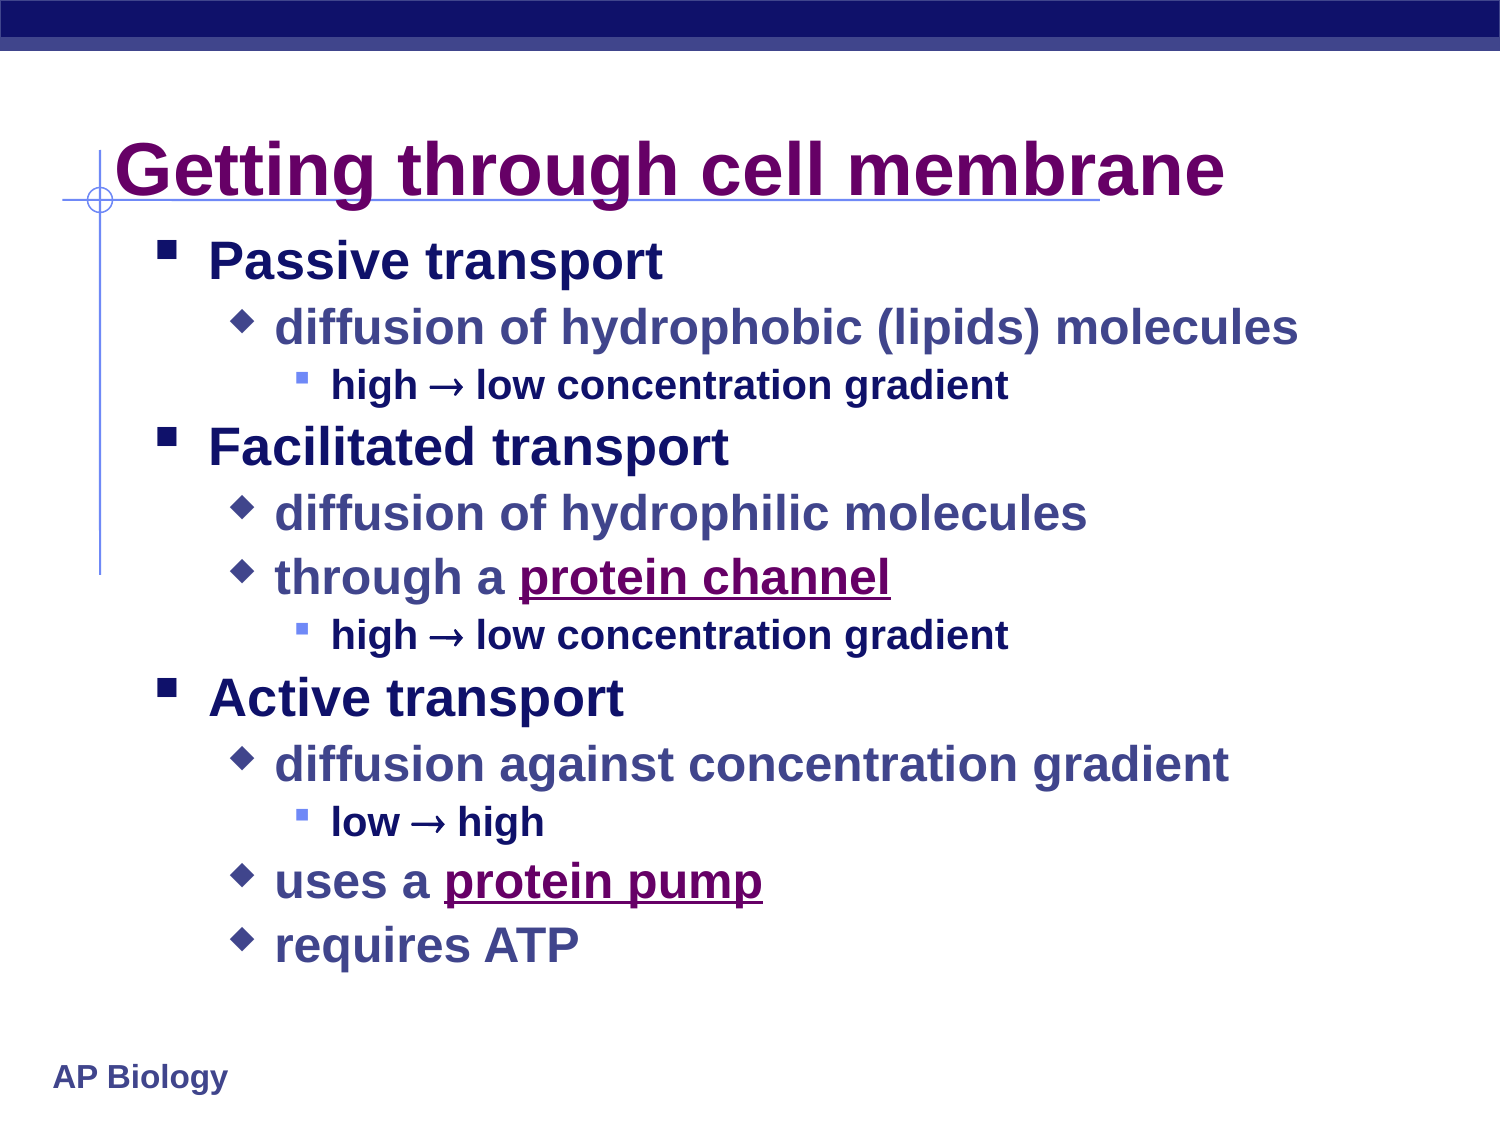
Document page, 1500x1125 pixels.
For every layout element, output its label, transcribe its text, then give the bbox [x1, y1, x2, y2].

list Passive transport diffusion of hydrophobic (lipids) molecules high  low concentration gradient Facilitated transport diffusion of hydrophilic molecules through a protein channel high  low concentration gradient Active transport diffusion against concentration gradient low  high uses a protein pump requires ATP [137, 224, 1413, 1088]
title Getting through cell membrane [99, 112, 1375, 238]
